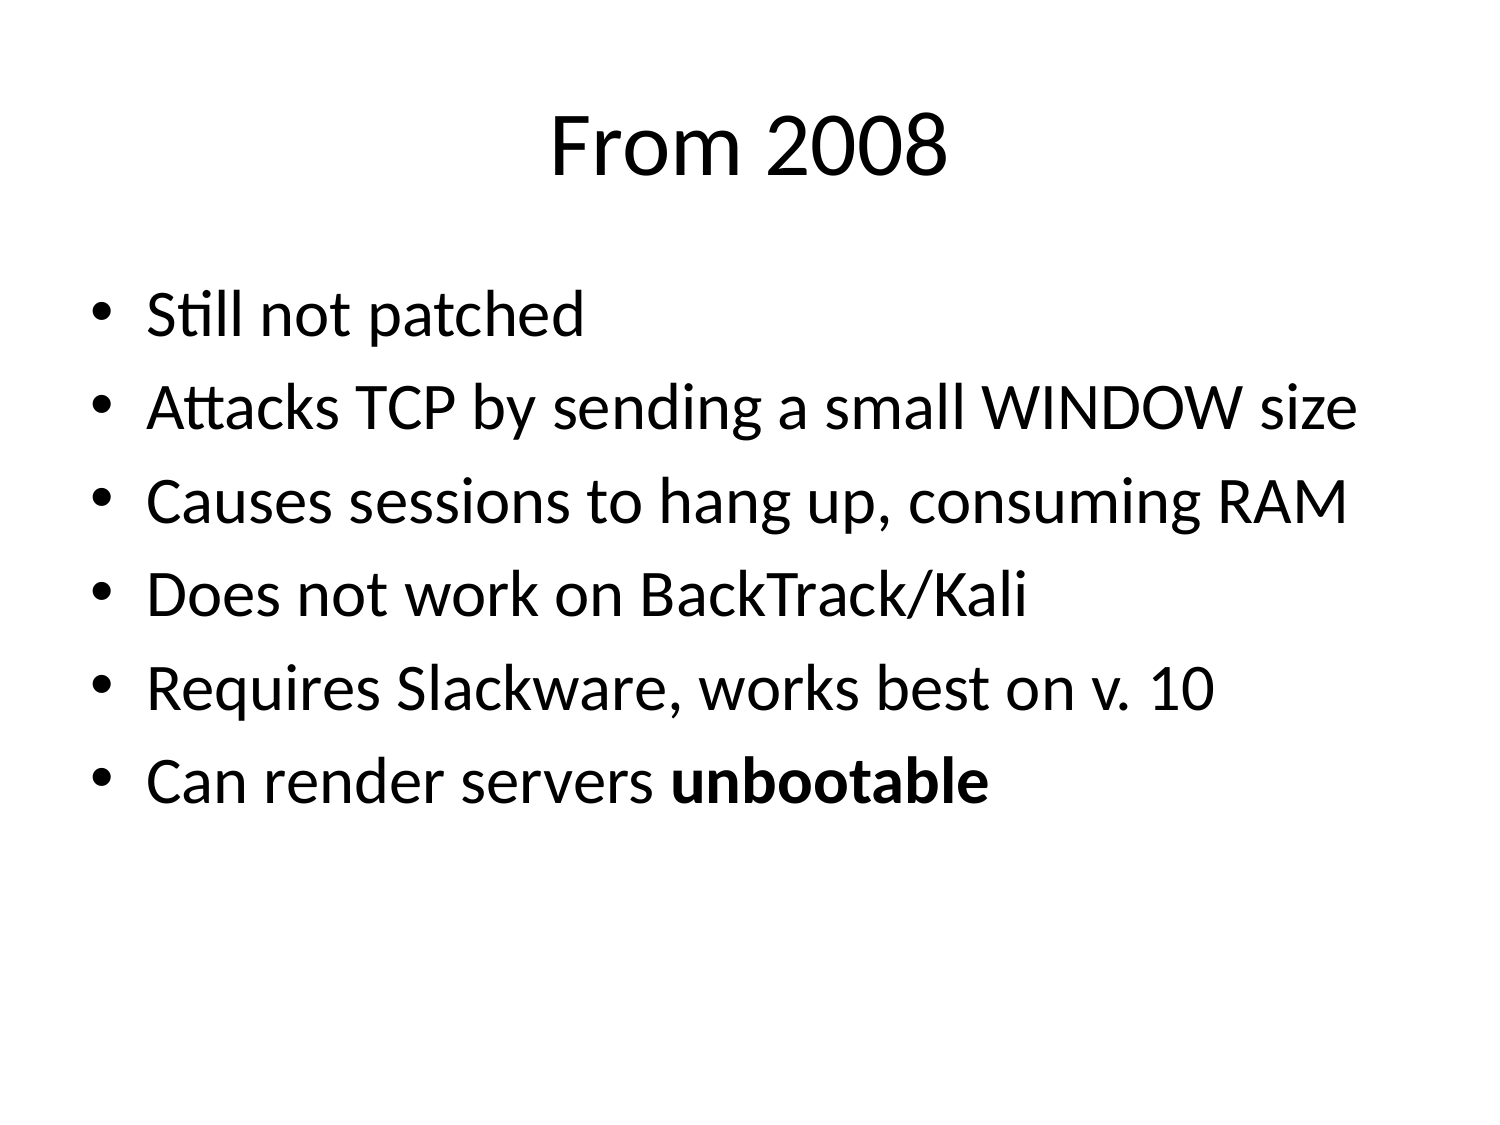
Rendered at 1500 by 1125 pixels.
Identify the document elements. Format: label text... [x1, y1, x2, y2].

title From 2008 [75, 45, 1425, 233]
list Still not patched Attacks TCP by sending a small WINDOW size Causes sessions to hang up, consuming RAM Does not work on BackTrack/Kali Requires Slackware, works best on v. 10 Can render servers unbootable [75, 262, 1425, 1005]
